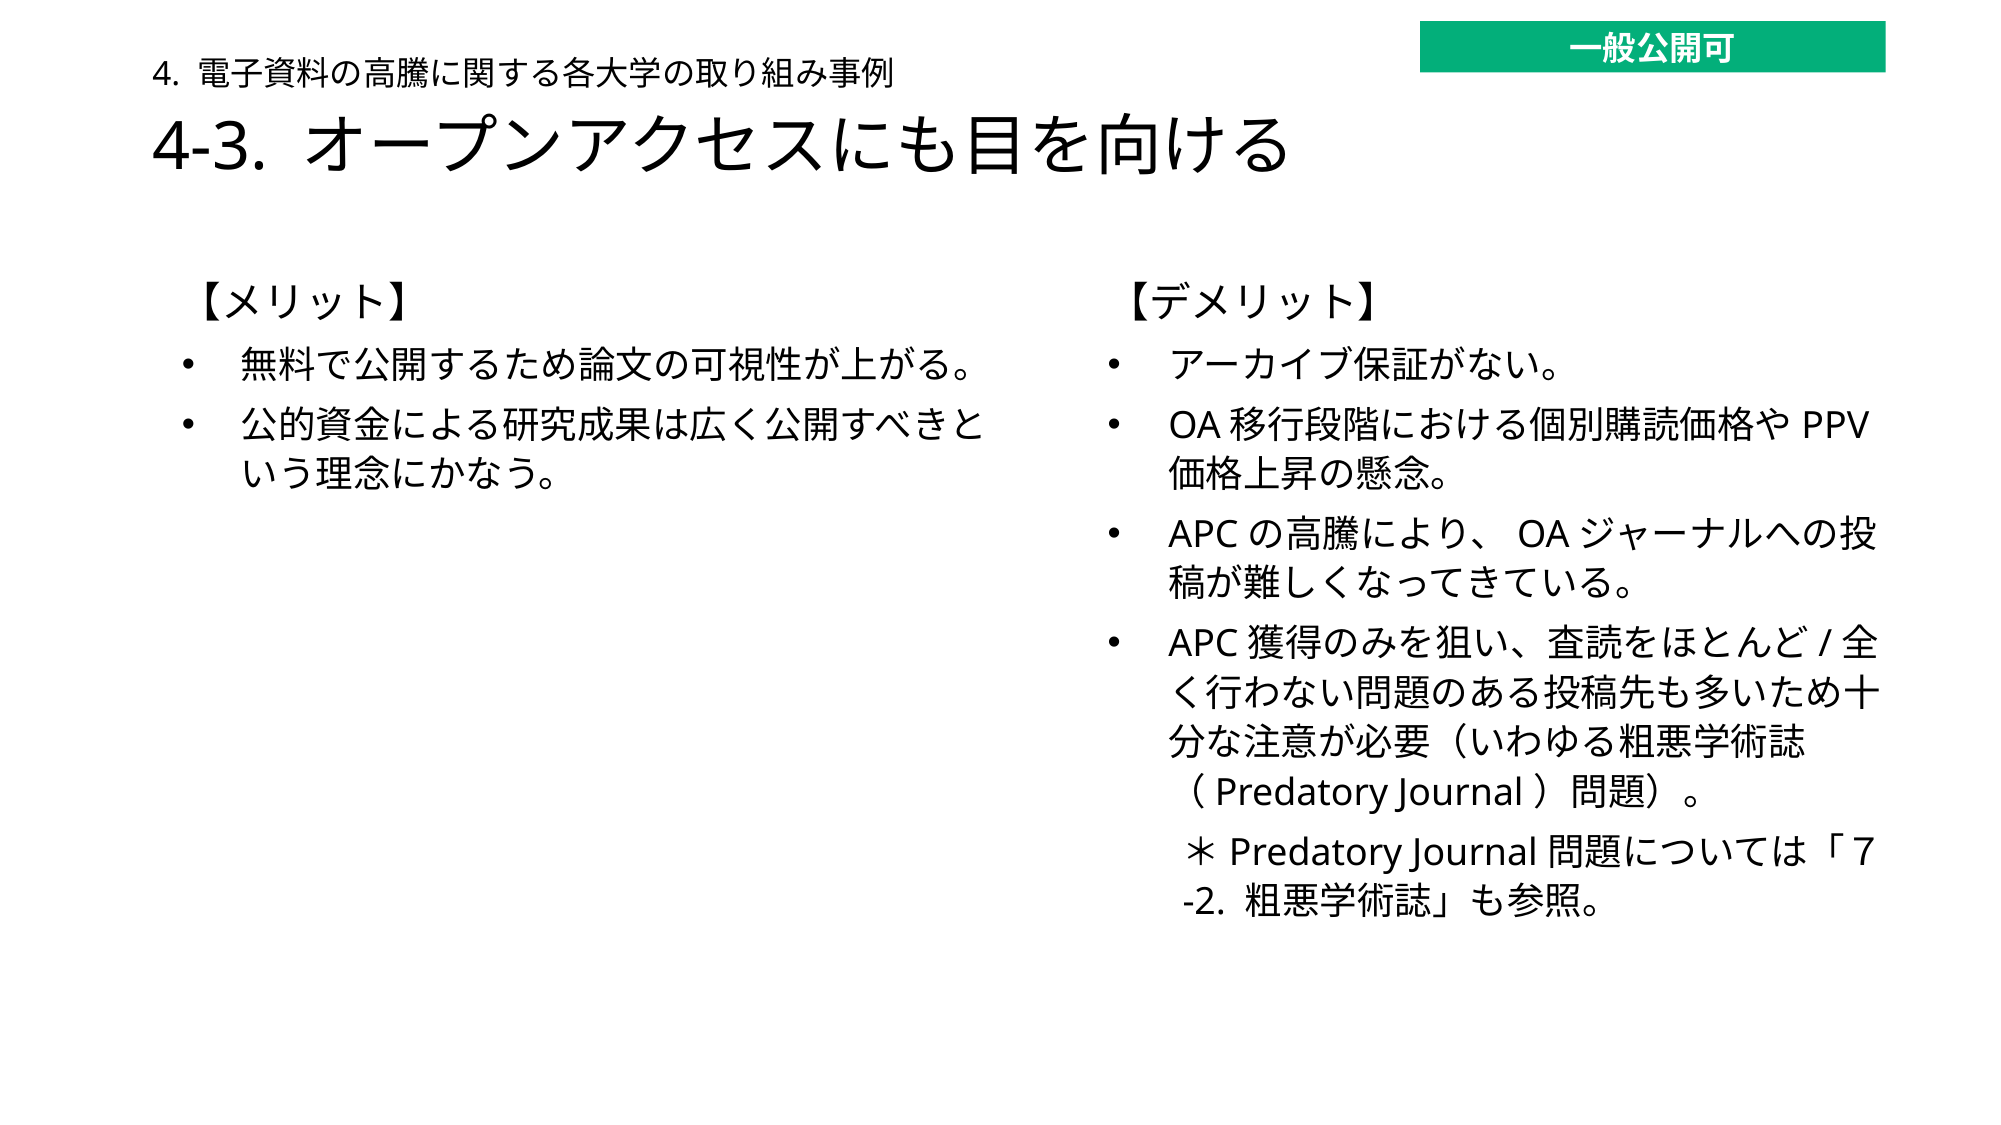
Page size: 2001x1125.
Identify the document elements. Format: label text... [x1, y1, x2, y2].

text_box 【メリット】 無料で公開するため論文の可視性が上がる。 公的資金による研究成果は広く公開すべきという理念にかなう。 [137, 256, 1030, 970]
text_box 4-3. オープンアクセスにも目を向ける [137, 87, 1863, 208]
text_box 一般公開可 [1419, 20, 1887, 73]
text_box 【デメリット】 アーカイブ保証がない。 OA移行段階における個別購読価格やPPV価格上昇の懸念。 APCの高騰により、OAジャーナルへの投稿が難しくなってきている。 APC獲得のみを狙い、査読をほとんど/全く行わない問題のある投稿先も多いため十分な注意が必要（いわゆる粗悪学術誌（Predatory Journal）問題）。 ＊Predatory Journal問題については「７-2. 粗悪学術誌」も参照。 [1065, 256, 1910, 1046]
list 4. 電子資料の高騰に関する各大学の取り組み事例 [137, 33, 1024, 87]
